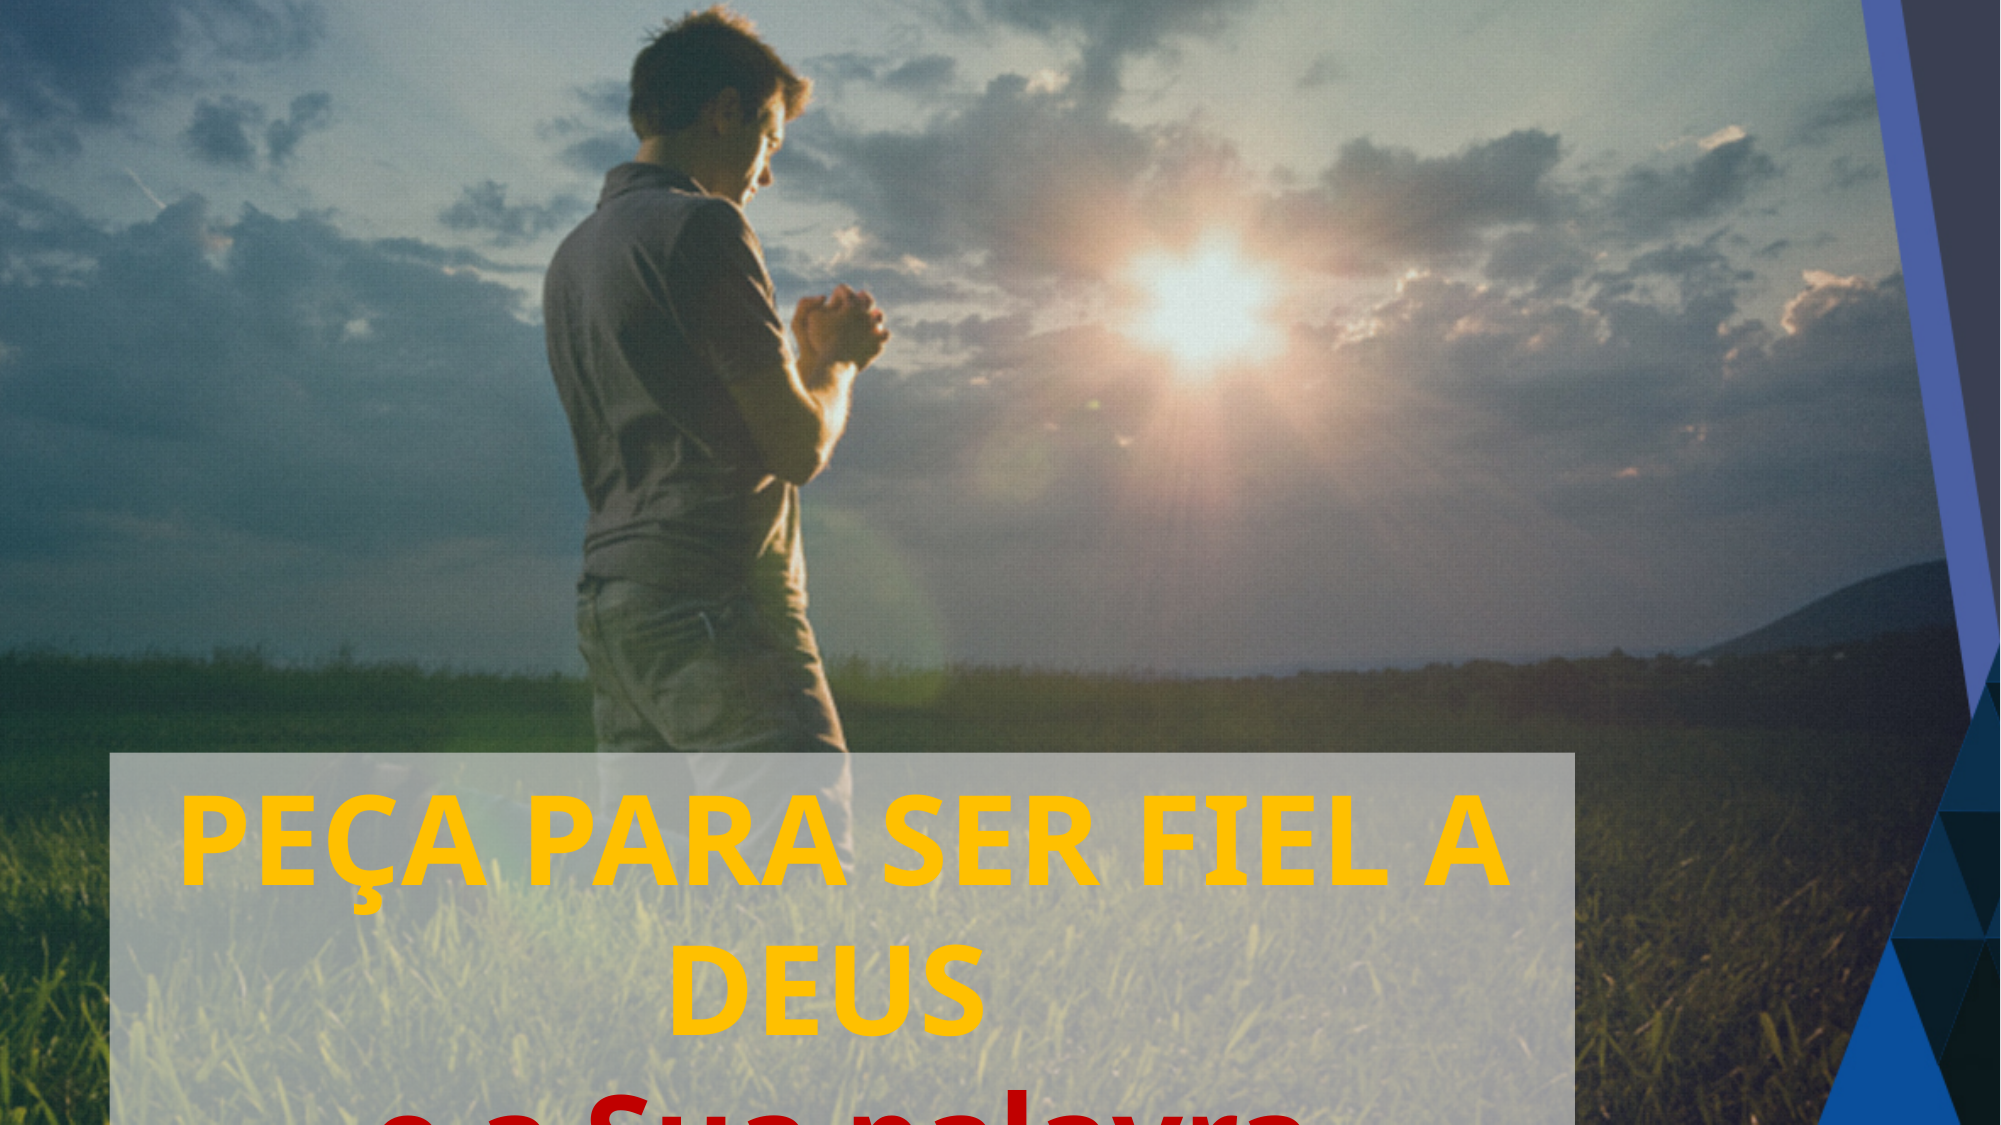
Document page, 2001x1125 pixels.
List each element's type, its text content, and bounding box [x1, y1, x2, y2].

picture [0, 0, 2001, 1125]
text_box PEÇA PARA SER FIEL A DEUS e a Sua palavra [109, 752, 1575, 1125]
